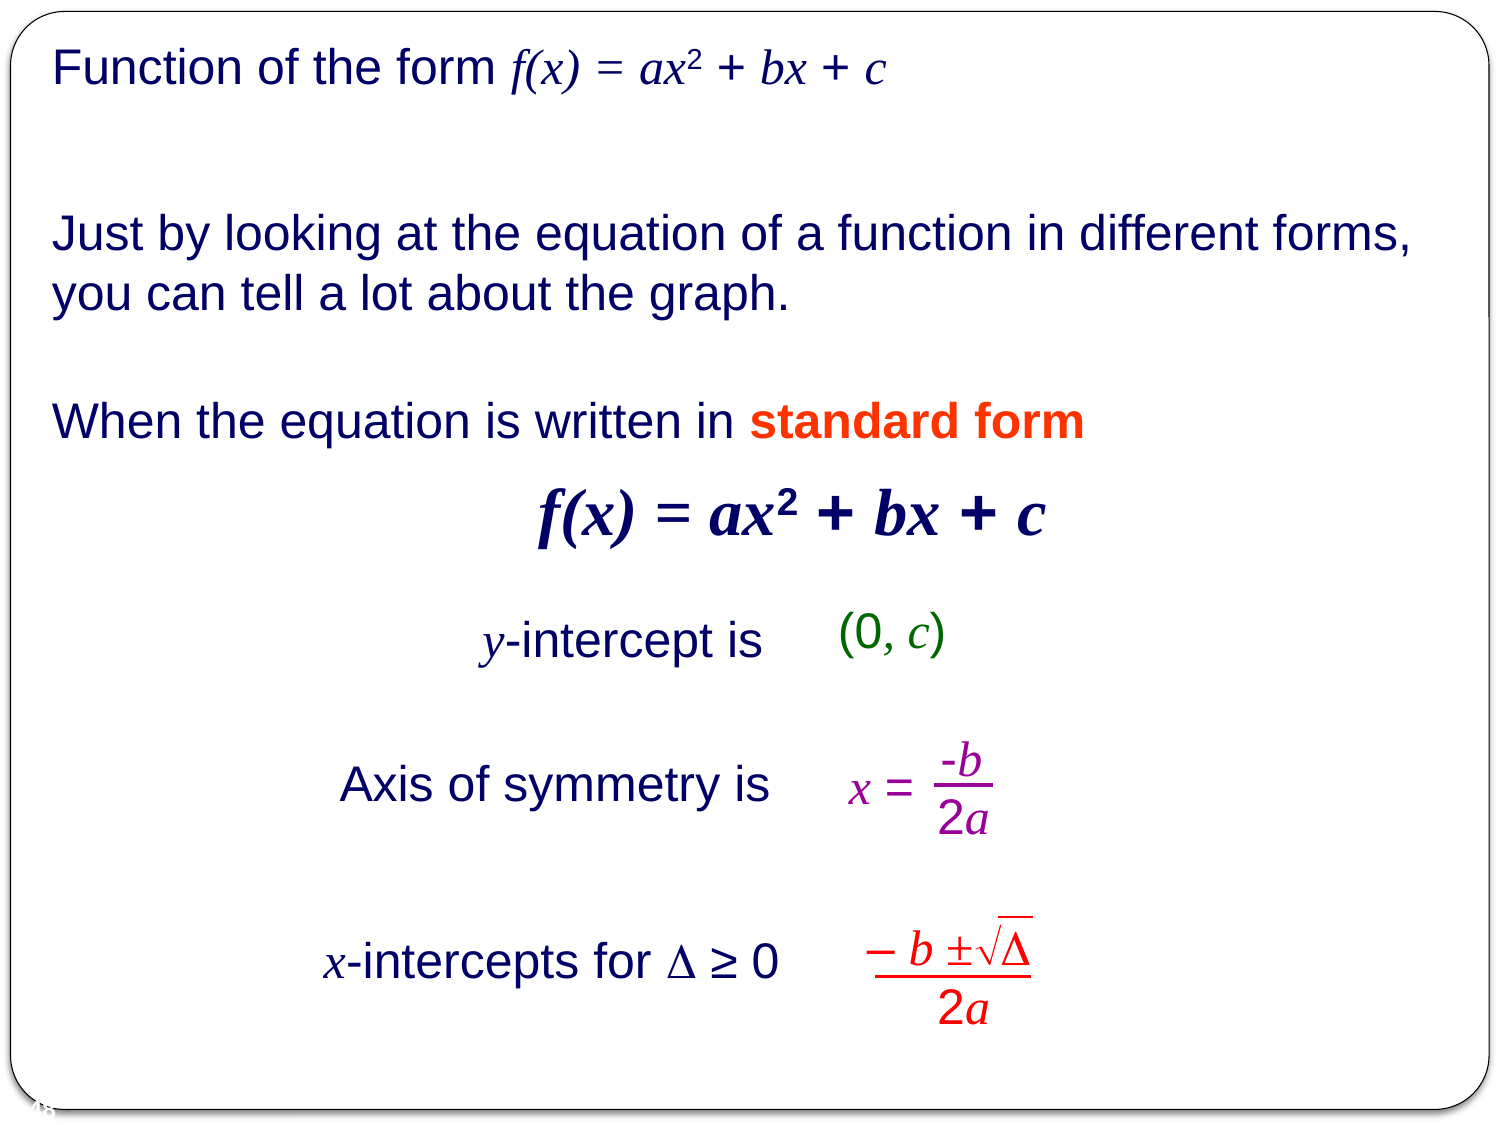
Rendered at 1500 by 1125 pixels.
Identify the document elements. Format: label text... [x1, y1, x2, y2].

text_box Axis of symmetry is [324, 743, 798, 819]
text_box 2a [908, 777, 1029, 853]
text_box Function of the form f(x) = ax2 + bx + c [37, 26, 1465, 102]
text_box Just by looking at the equation of a function in different forms, you can tell a lot about the graph. [37, 192, 1465, 328]
text_box x-intercepts for D ≥ 0 [309, 921, 844, 996]
text_box f(x) = ax2 + bx + c [523, 461, 1126, 557]
text_box (0, c) [823, 590, 962, 666]
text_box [850, 907, 1048, 1044]
text_box y-intercept is [467, 600, 941, 675]
text_box When the equation is written in standard form [37, 380, 1465, 456]
text_box x = [820, 747, 911, 822]
text_box -b [911, 718, 1032, 794]
